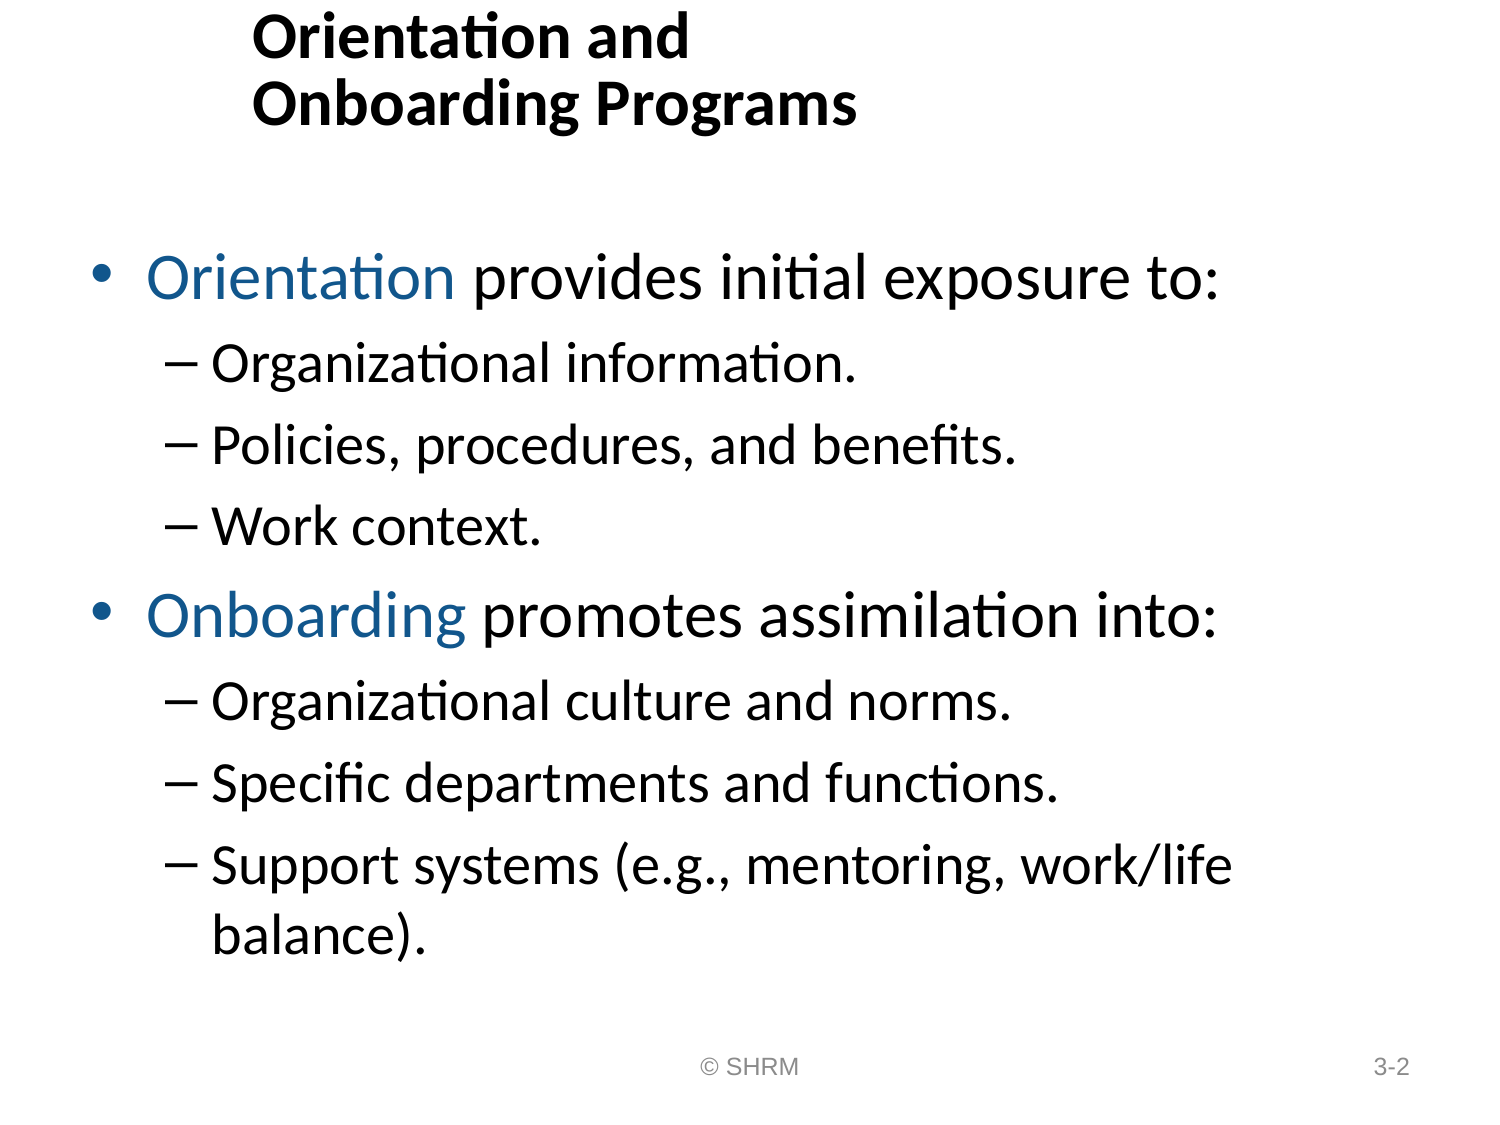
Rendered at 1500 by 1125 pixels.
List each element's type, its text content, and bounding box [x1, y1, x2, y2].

slide_number 3-2 [1074, 1042, 1425, 1103]
footer © SHRM [512, 1042, 988, 1103]
title Orientation and Onboarding Programs [237, 0, 1463, 150]
list Orientation provides initial exposure to: Organizational information. Policies, procedures, and benefits. Work context. Onboarding promotes assimilation into: Organizational culture and norms. Specific departments and functions. Support systems (e.g., mentoring, work/life balance). [75, 224, 1425, 1025]
